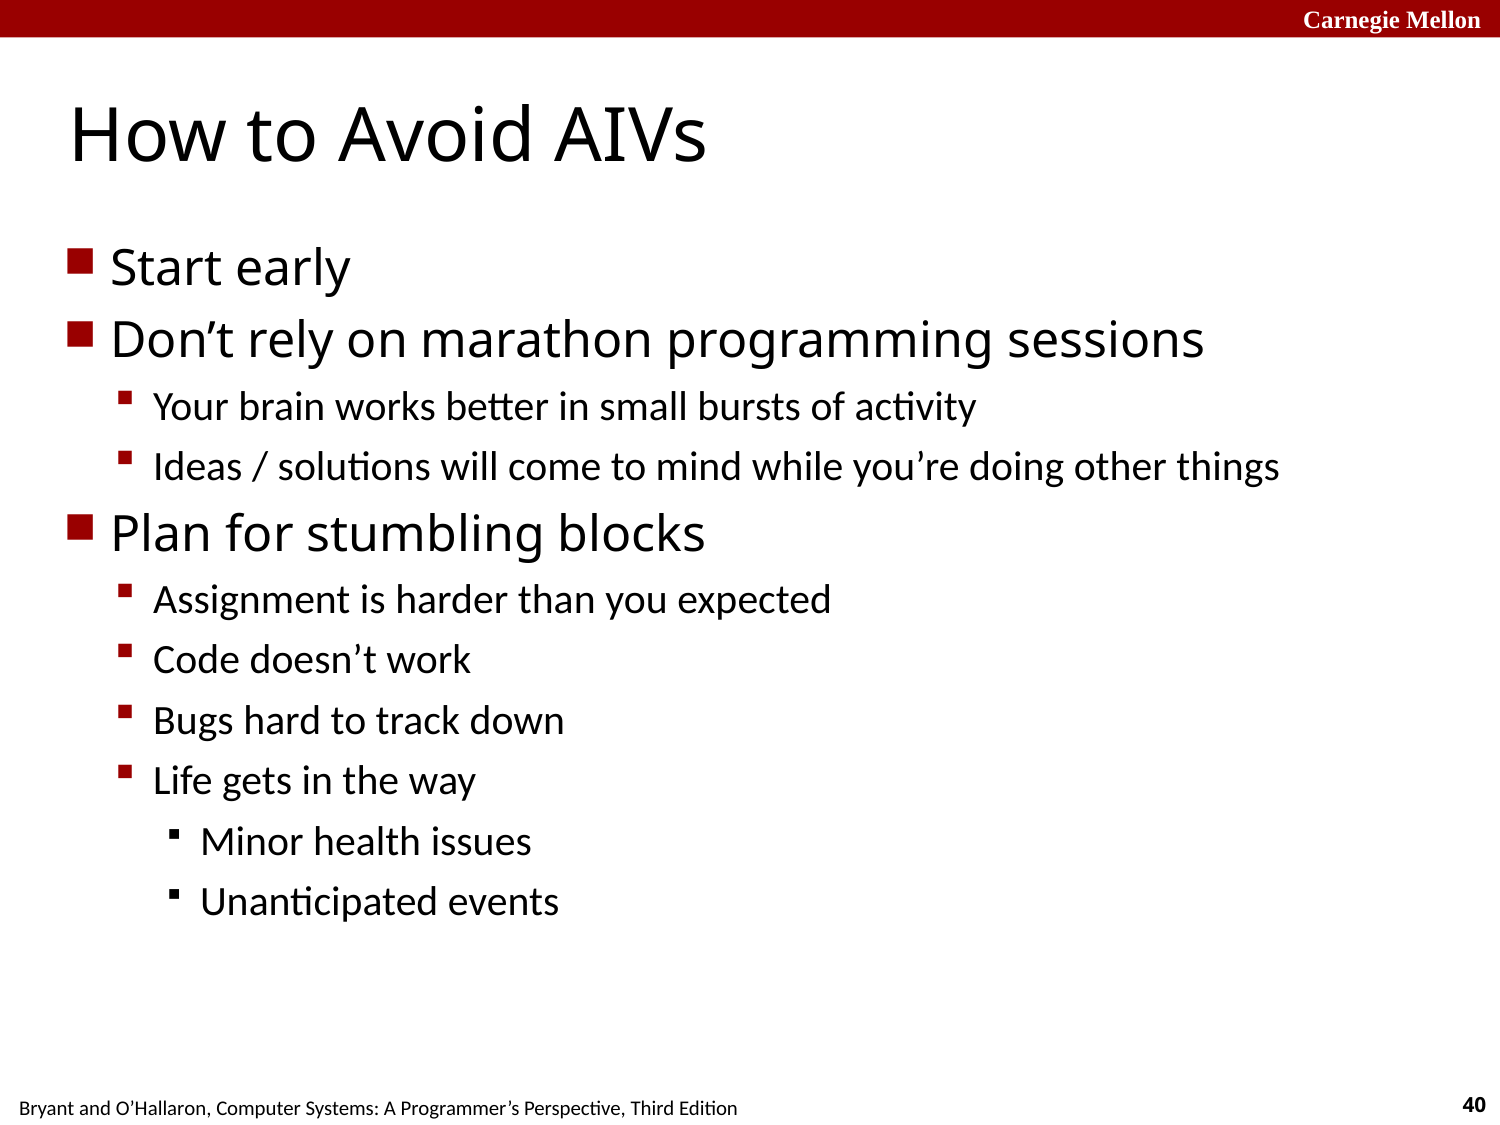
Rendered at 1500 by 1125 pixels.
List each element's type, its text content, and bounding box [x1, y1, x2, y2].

list Start early Don’t rely on marathon programming sessions Your brain works better in small bursts of activity Ideas / solutions will come to mind while you’re doing other things Plan for stumbling blocks Assignment is harder than you expected Code doesn’t work Bugs hard to track down Life gets in the way Minor health issues Unanticipated events [62, 228, 1438, 1122]
title How to Avoid AIVs [62, 41, 1438, 222]
